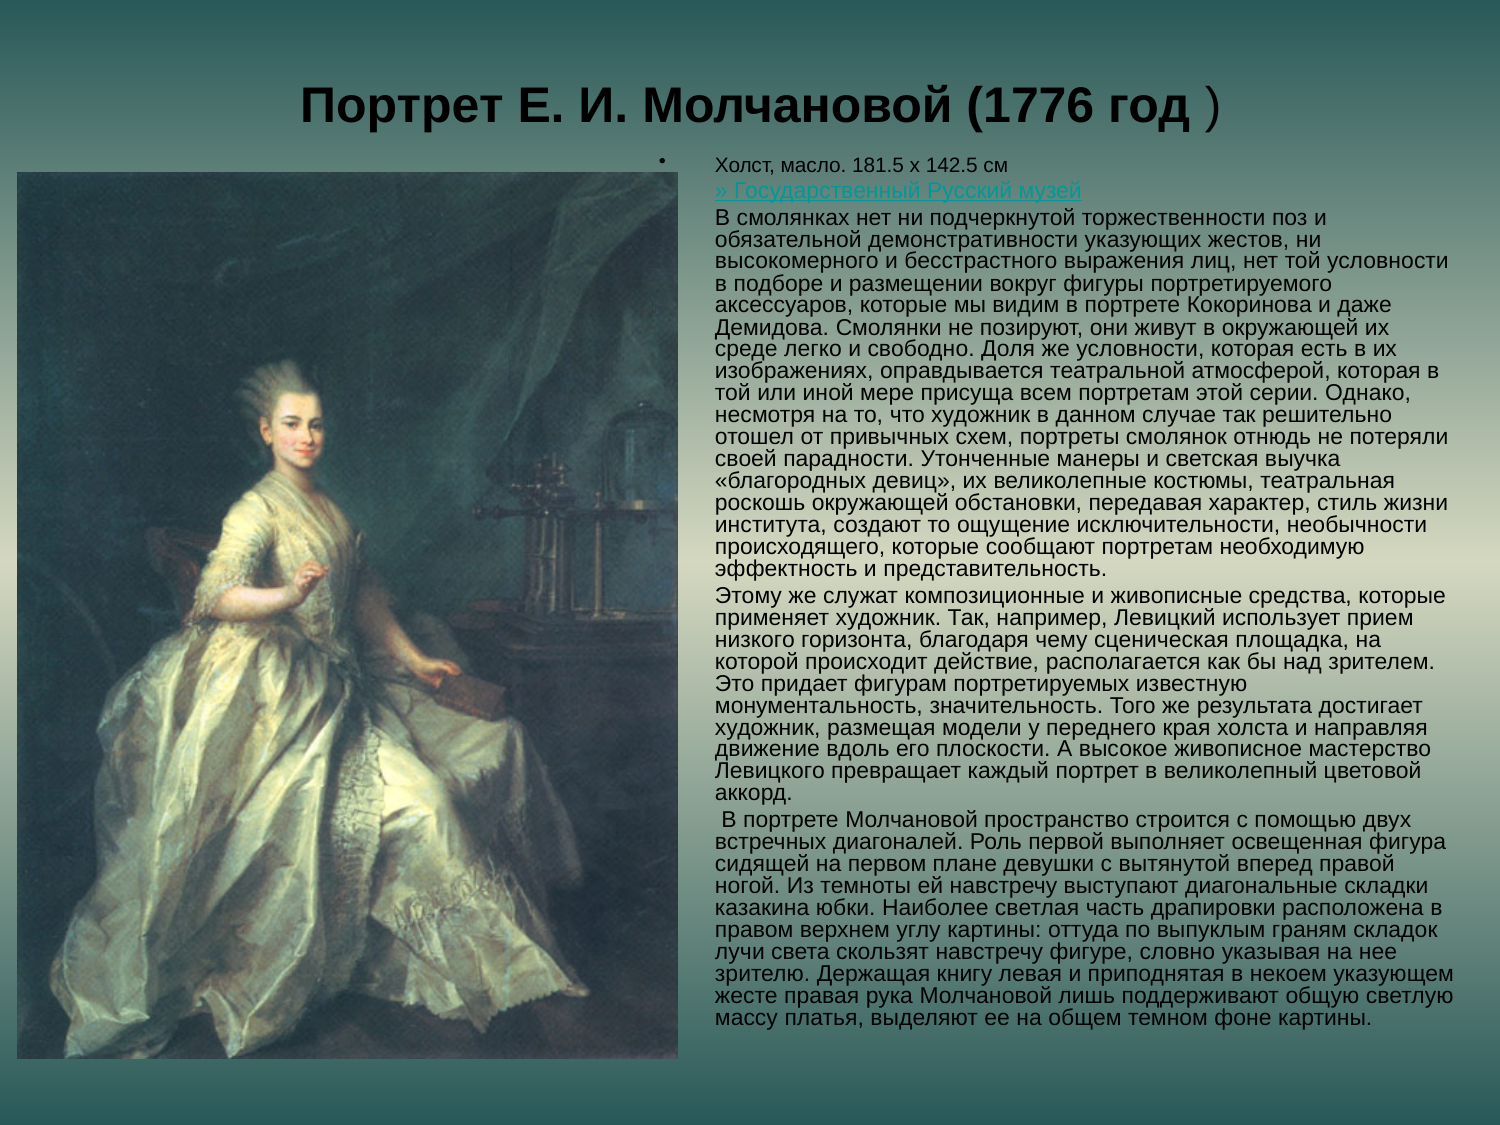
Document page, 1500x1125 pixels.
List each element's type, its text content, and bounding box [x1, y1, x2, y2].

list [17, 172, 678, 1060]
list Холст, масло. 181.5 x 142.5 см » Государственный Русский музей В смолянках нет ни подчеркнутой торжественности поз и обязательной демонстративности указующих жестов, ни высокомерного и бесстрастного выражения лиц, нет той условности в подборе и размещении вокруг фигуры портретируемого аксессуаров, которые мы видим в портрете Кокоринова и даже Демидова. Смолянки не позируют, они живут в окружающей их среде легко и свободно. Доля же условности, которая есть в их изображениях, оправдывается театральной атмосферой, которая в той или иной мере присуща всем портретам этой серии. Однако, несмотря на то, что художник в данном случае так решительно отошел от привычных схем, портреты смолянок отнюдь не потеряли своей парадности. Утонченные манеры и светская выучка «благородных девиц», их великолепные костюмы, театральная роскошь окружающей обстановки, передавая характер, стиль жизни института, создают то ощущение исключительности, необычности происходящего, которые сообщают портретам необходимую эффектность и представительность. Этому же служат композиционные и живописные средства, которые применяет художник. Так, например, Левицкий использует прием низкого горизонта, благодаря чему сценическая площадка, на которой происходит действие, располагается как бы над зрителем. Это придает фигурам портретируемых известную монументальность, значительность. Того же результата достигает художник, размещая модели у переднего края холста и направляя движение вдоль его плоскости. А высокое живописное мастерство Левицкого превращает каждый портрет в великолепный цветовой аккорд. В портрете Молчановой пространство строится с помощью двух встречных диагоналей. Роль первой выполняет освещенная фигура сидящей на первом плане девушки с вытянутой вперед правой ногой. Из темноты ей навстречу выступают диагональные складки казакина юбки. Наиболее светлая часть драпировки расположена в правом верхнем углу картины: оттуда по выпуклым граням складок лучи света скользят навстречу фигуре, словно указывая на нее зрителю. Держащая книгу левая и приподнятая в некоем указующем жесте правая рука Молчановой лишь поддерживают общую светлую массу платья, выделяют ее на общем темном фоне картины. [643, 148, 1471, 1125]
title Портрет Е. И. Молчановой (1776 год ) [75, 45, 1447, 161]
